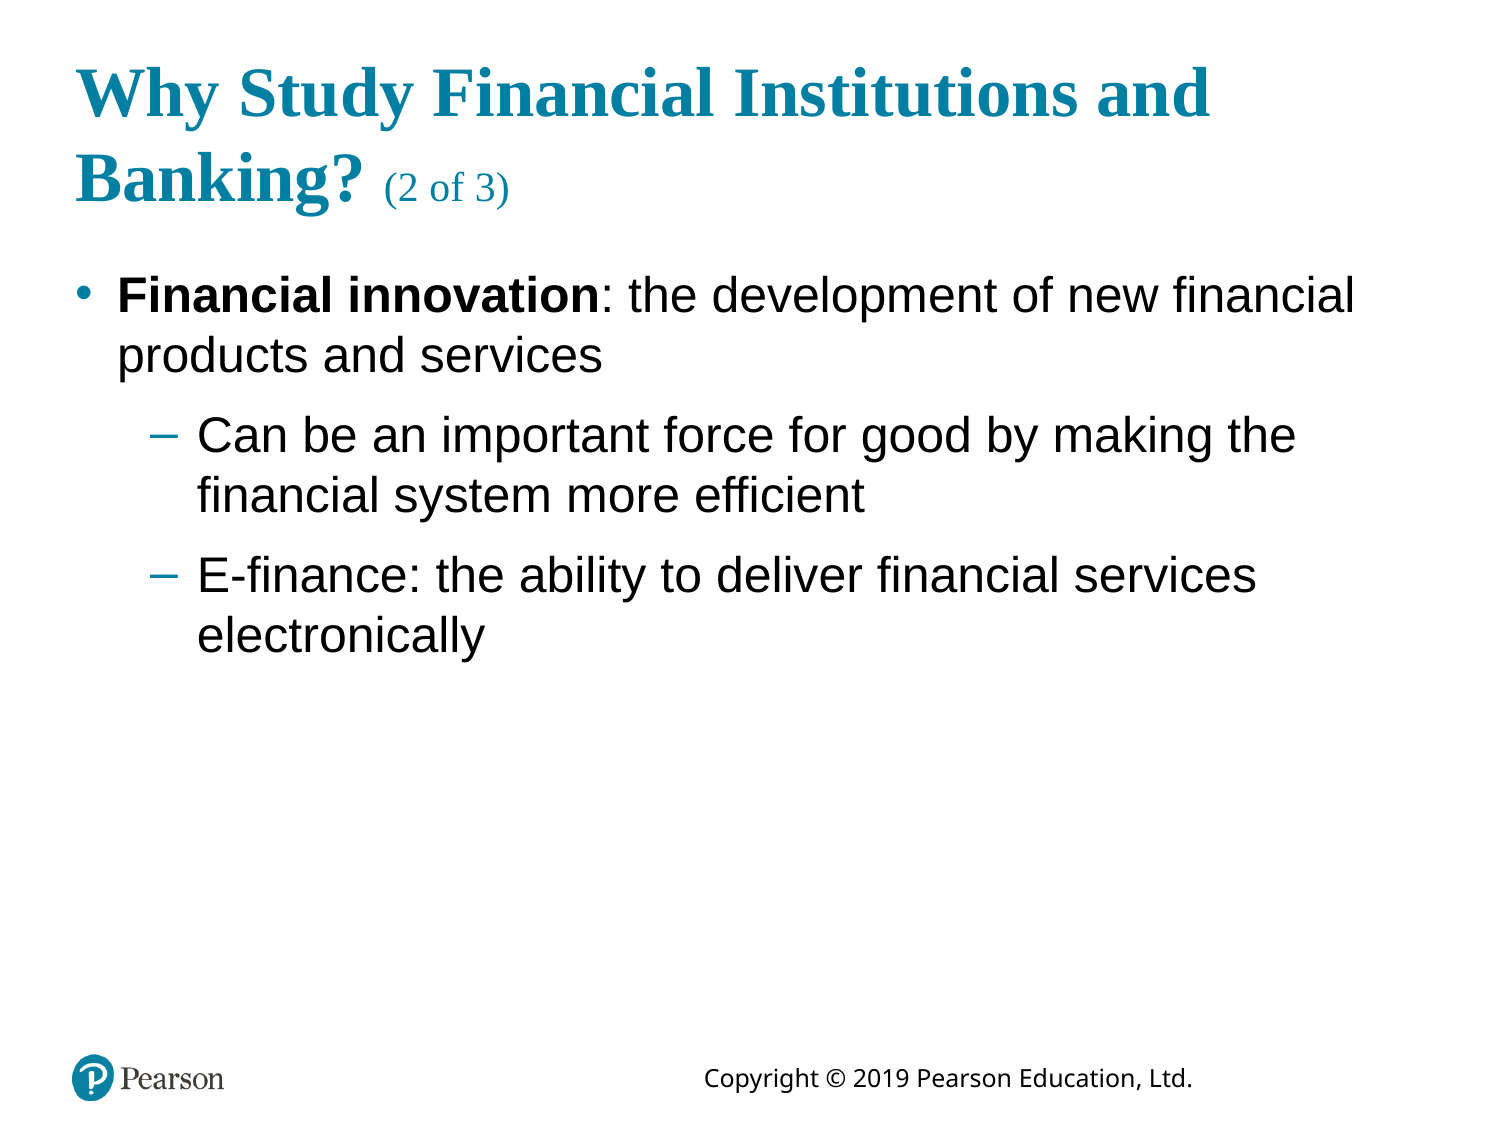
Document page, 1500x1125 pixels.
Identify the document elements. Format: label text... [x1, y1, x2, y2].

picture [81, 1064, 107, 1089]
picture [99, 1054, 224, 1101]
picture [72, 1054, 89, 1072]
list Financial innovation: the development of new financial products and services Can be an important force for good by making the financial system more efficient E-finance: the ability to deliver financial services electronically [75, 262, 1425, 1005]
picture [72, 1087, 83, 1101]
title Why Study Financial Institutions and Banking? (2 of 3) [75, 35, 1425, 216]
